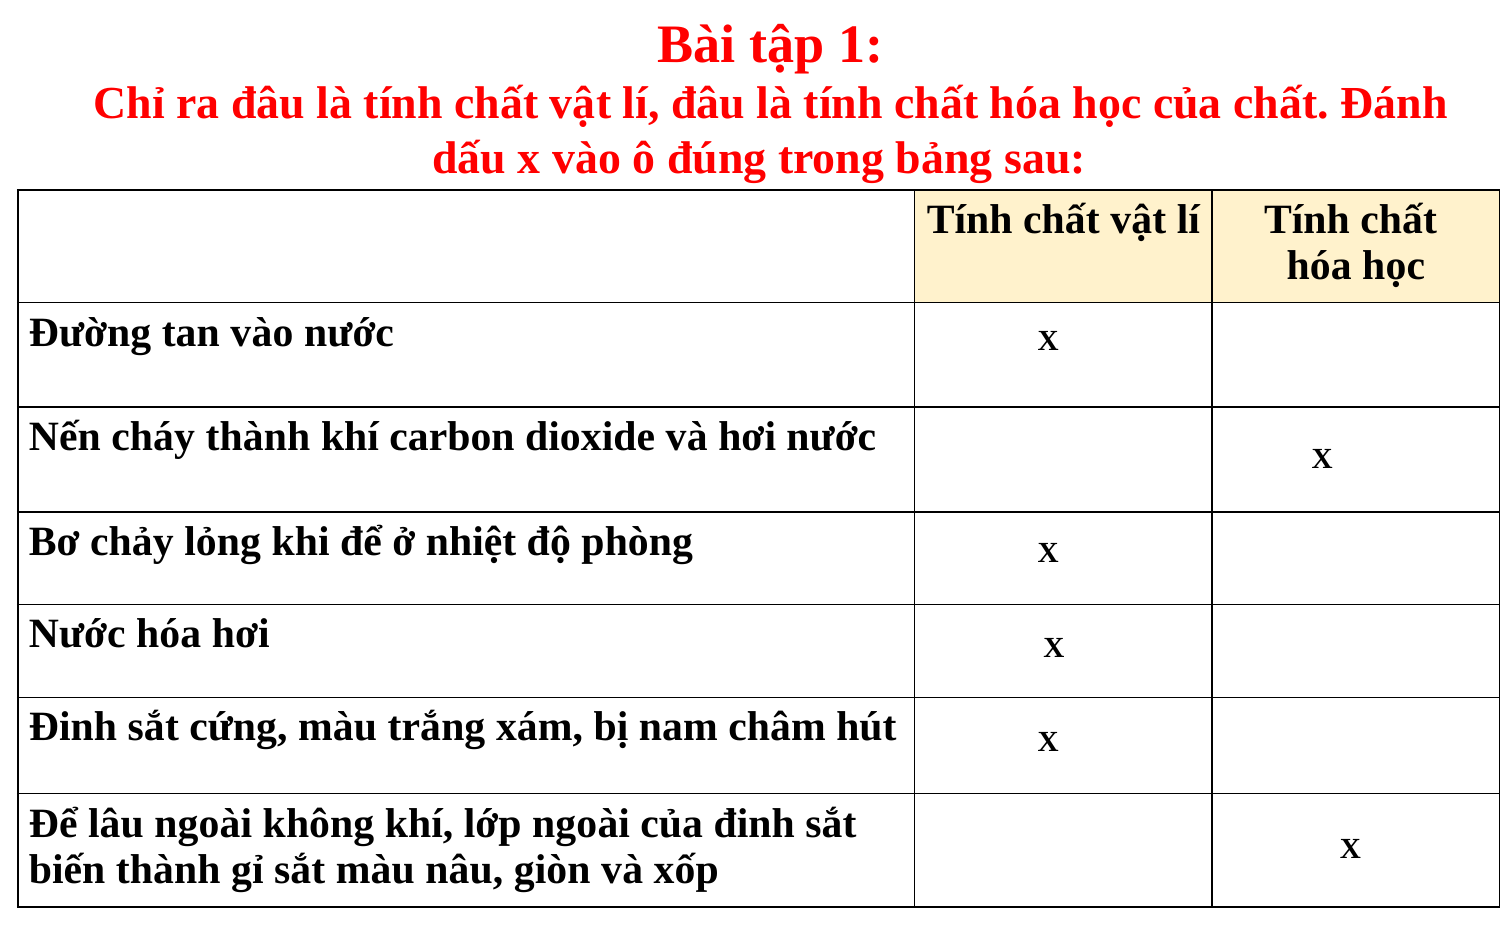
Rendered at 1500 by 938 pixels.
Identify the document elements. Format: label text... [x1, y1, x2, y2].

table_cell [1213, 698, 1499, 793]
table_cell [1213, 794, 1499, 906]
table_header Tính chất vật lí [915, 191, 1211, 302]
table_header Tính chất hóa học [1213, 191, 1499, 302]
table_header [19, 191, 914, 302]
table_cell [915, 794, 1211, 906]
table_cell [915, 698, 1211, 793]
text_box X [1328, 823, 1391, 870]
table_cell Để lâu ngoài không khí, lớp ngoài của đinh sắt biến thành gỉ sắt màu nâu, giòn và xốp [19, 794, 914, 906]
text_box Bài tập 1: [639, 2, 916, 80]
table_cell [915, 303, 1211, 406]
table_cell [1213, 513, 1499, 604]
table_cell [1213, 605, 1499, 697]
table_cell Nước hóa hơi [19, 605, 914, 697]
text_box X [1026, 716, 1088, 764]
text_box Chỉ ra đâu là tính chất vật lí, đâu là tính chất hóa học của chất. Đánh dấu x vào ô đúng trong bảng sau: [41, 67, 1500, 189]
text_box X [1026, 527, 1088, 575]
table_cell [915, 605, 1211, 697]
text_box X [1026, 315, 1088, 362]
table_cell [1213, 408, 1499, 511]
text_box X [1031, 622, 1089, 669]
table_cell [915, 408, 1211, 511]
table_cell [915, 513, 1211, 604]
table_cell Bơ chảy lỏng khi để ở nhiệt độ phòng [19, 513, 914, 604]
table_cell Đinh sắt cứng, màu trắng xám, bị nam châm hút [19, 698, 914, 793]
text_box X [1299, 433, 1362, 480]
table_cell Nến cháy thành khí carbon dioxide và hơi nước [19, 408, 914, 511]
table_cell [1213, 303, 1499, 406]
table_cell Đường tan vào nước [19, 303, 914, 406]
